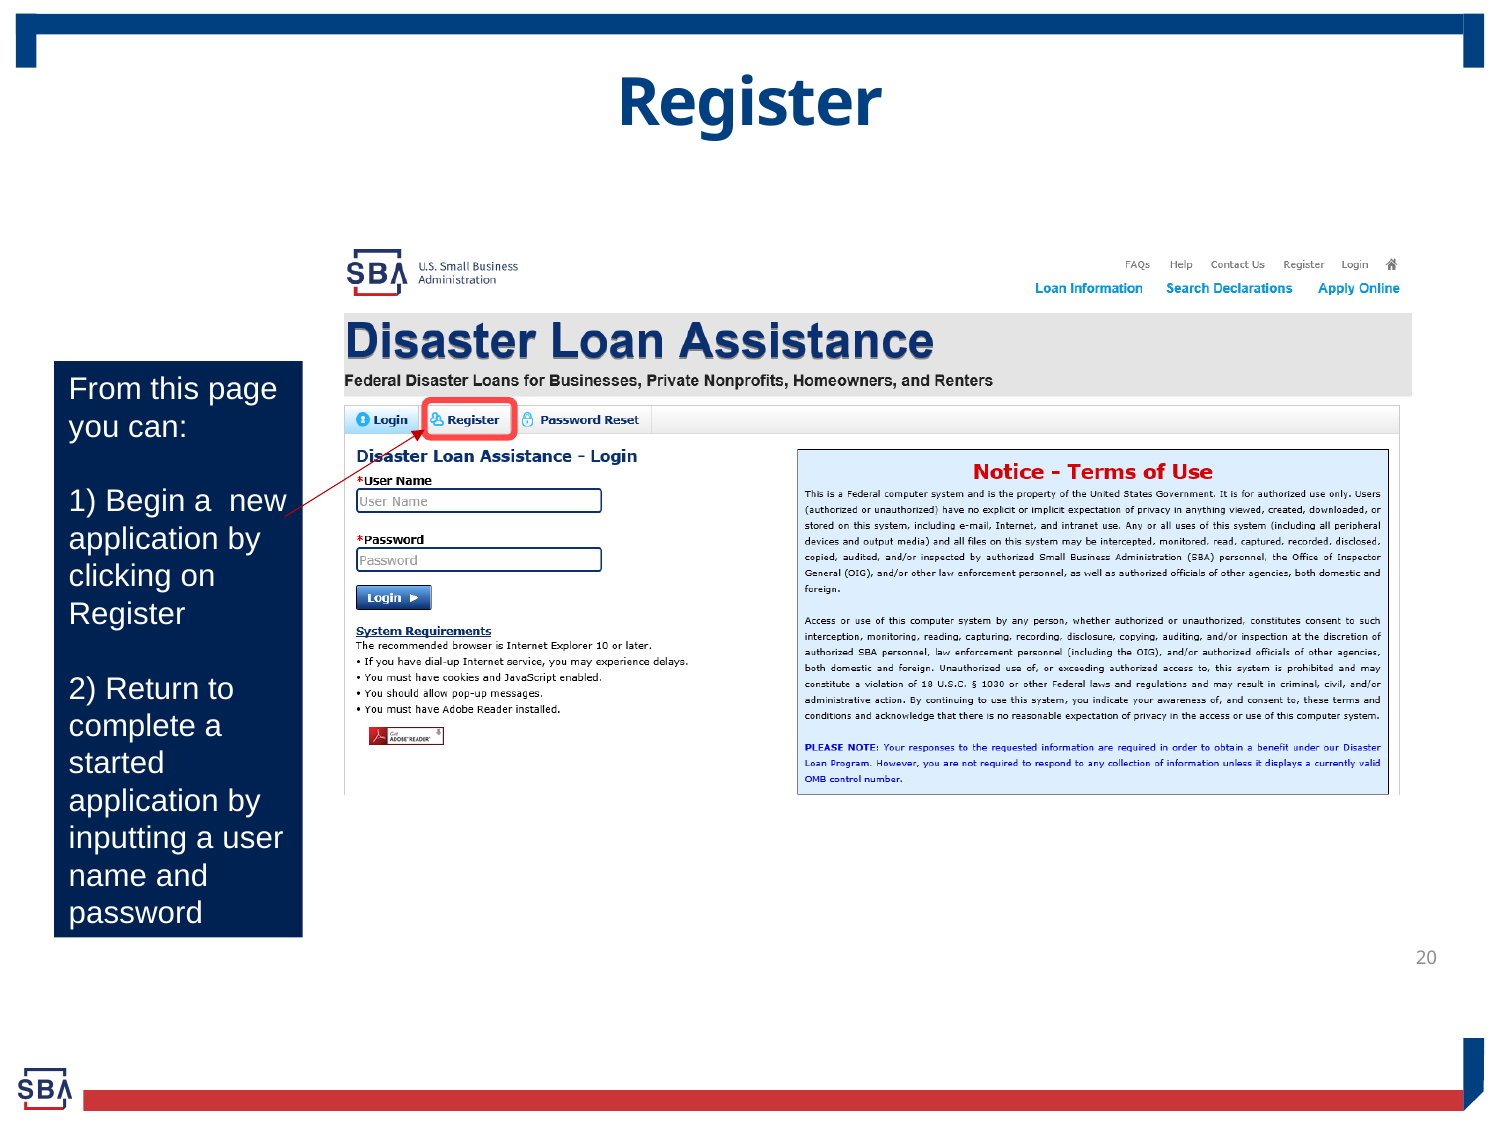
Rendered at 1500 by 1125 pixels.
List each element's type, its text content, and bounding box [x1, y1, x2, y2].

picture [344, 249, 1412, 795]
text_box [284, 429, 425, 517]
picture [18, 1068, 73, 1110]
text_box From this page you can: 1) Begin a new application by clicking on Register 2) Return to complete a started application by inputting a user name and password [54, 361, 303, 938]
slide_number 20 [1114, 928, 1453, 989]
title Register [103, 60, 1397, 159]
